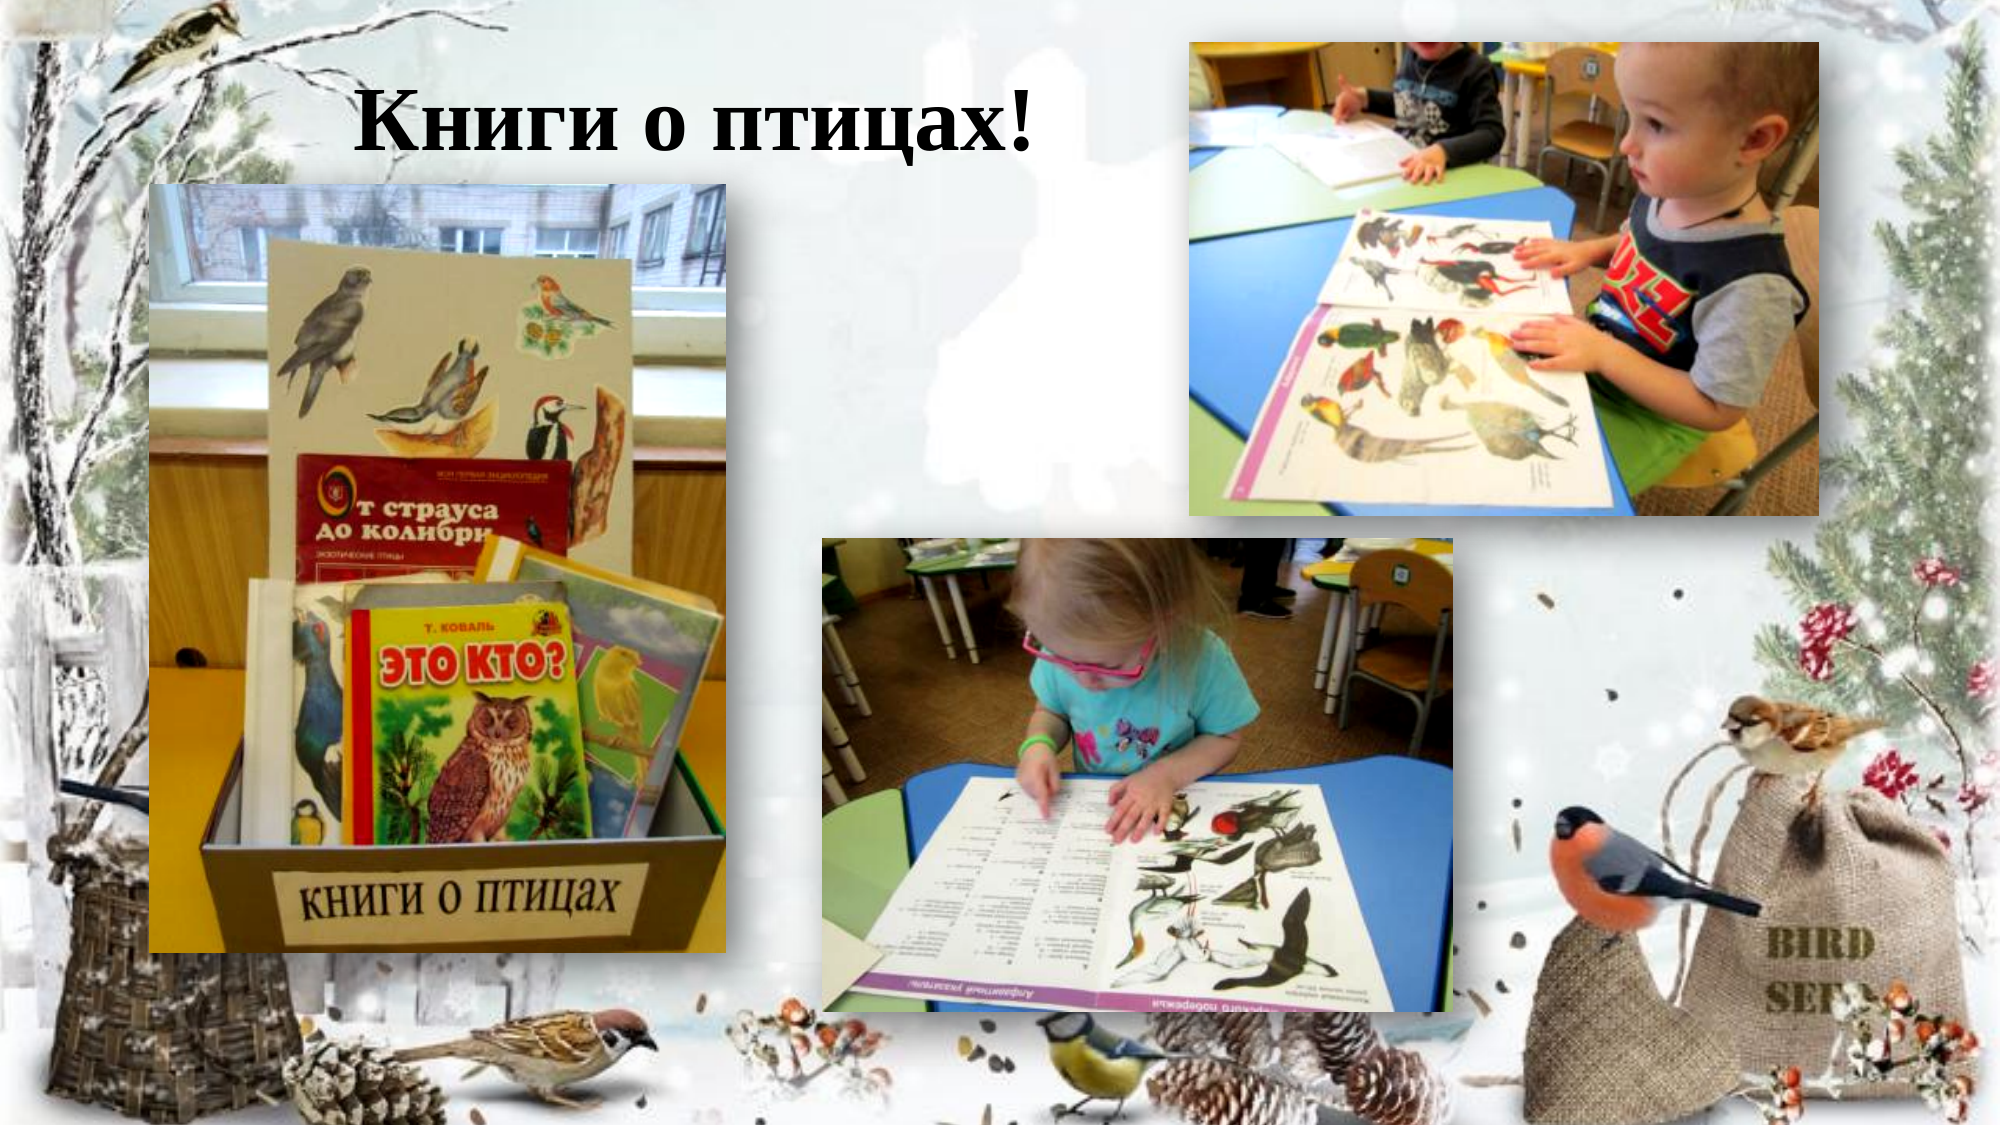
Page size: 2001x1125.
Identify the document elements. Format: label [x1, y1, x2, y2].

list [149, 184, 726, 953]
list [1188, 42, 1819, 516]
picture [0, 0, 2000, 1125]
